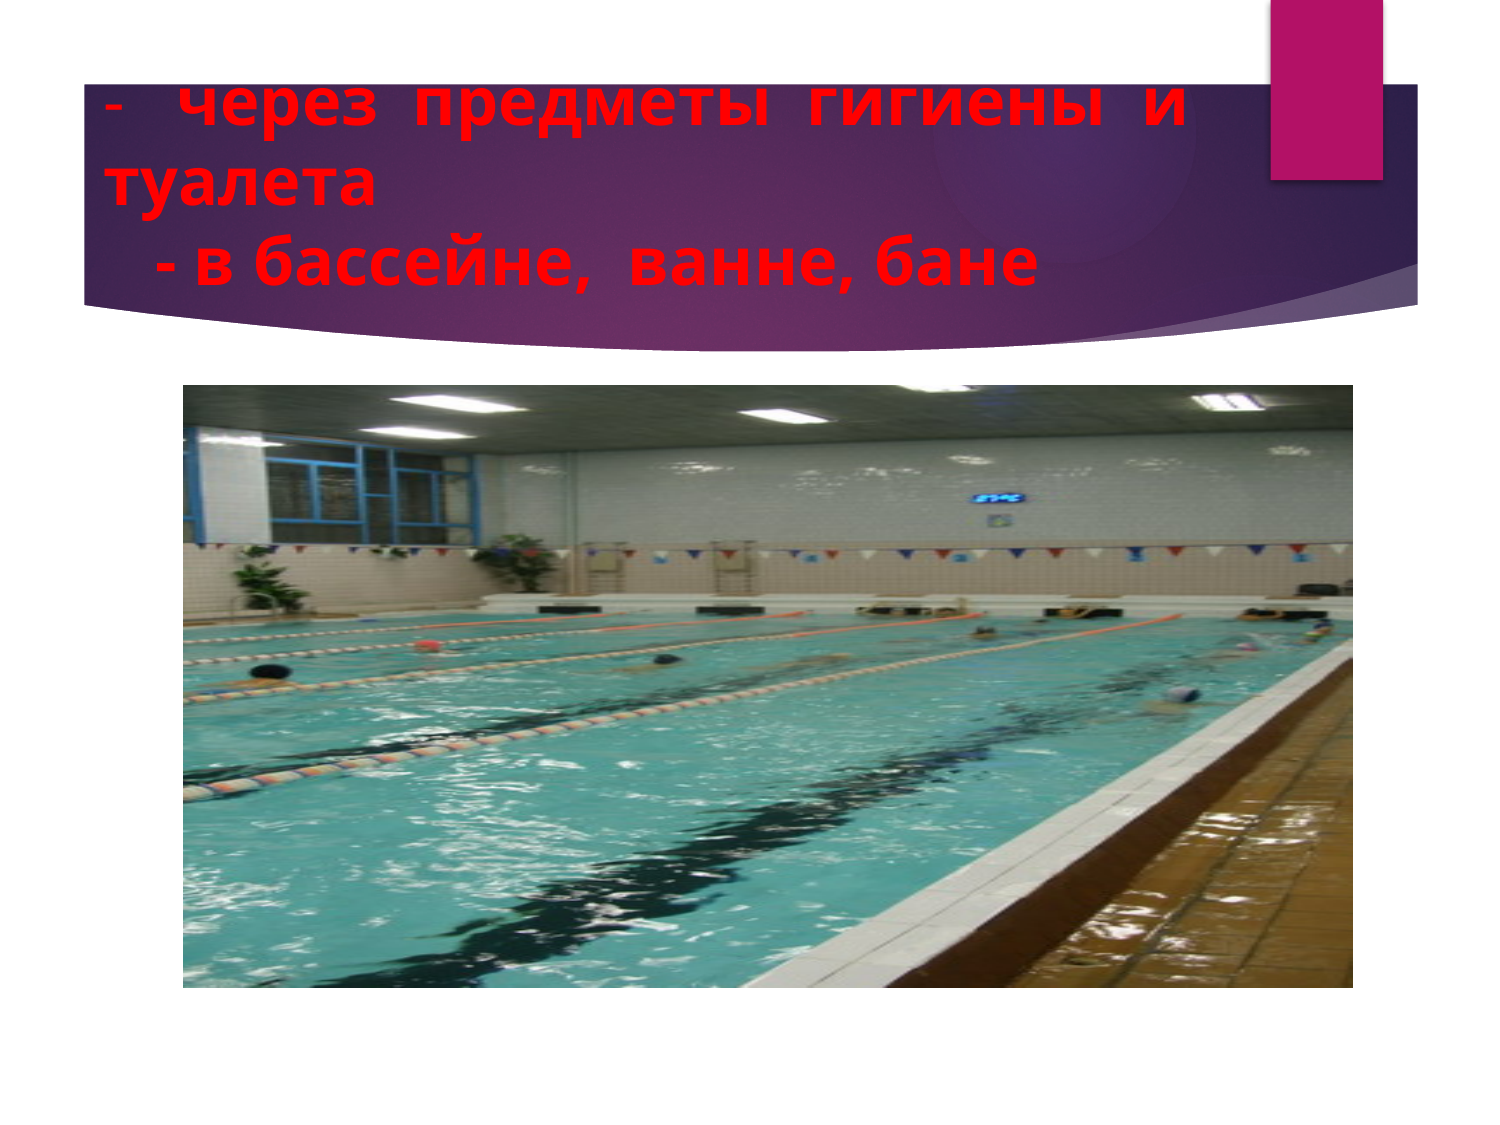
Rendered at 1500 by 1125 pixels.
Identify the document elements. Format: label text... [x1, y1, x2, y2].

picture [182, 385, 1353, 988]
title - через предметы гигиены и туалета - в бассейне, ванне, бане [88, 54, 1417, 303]
